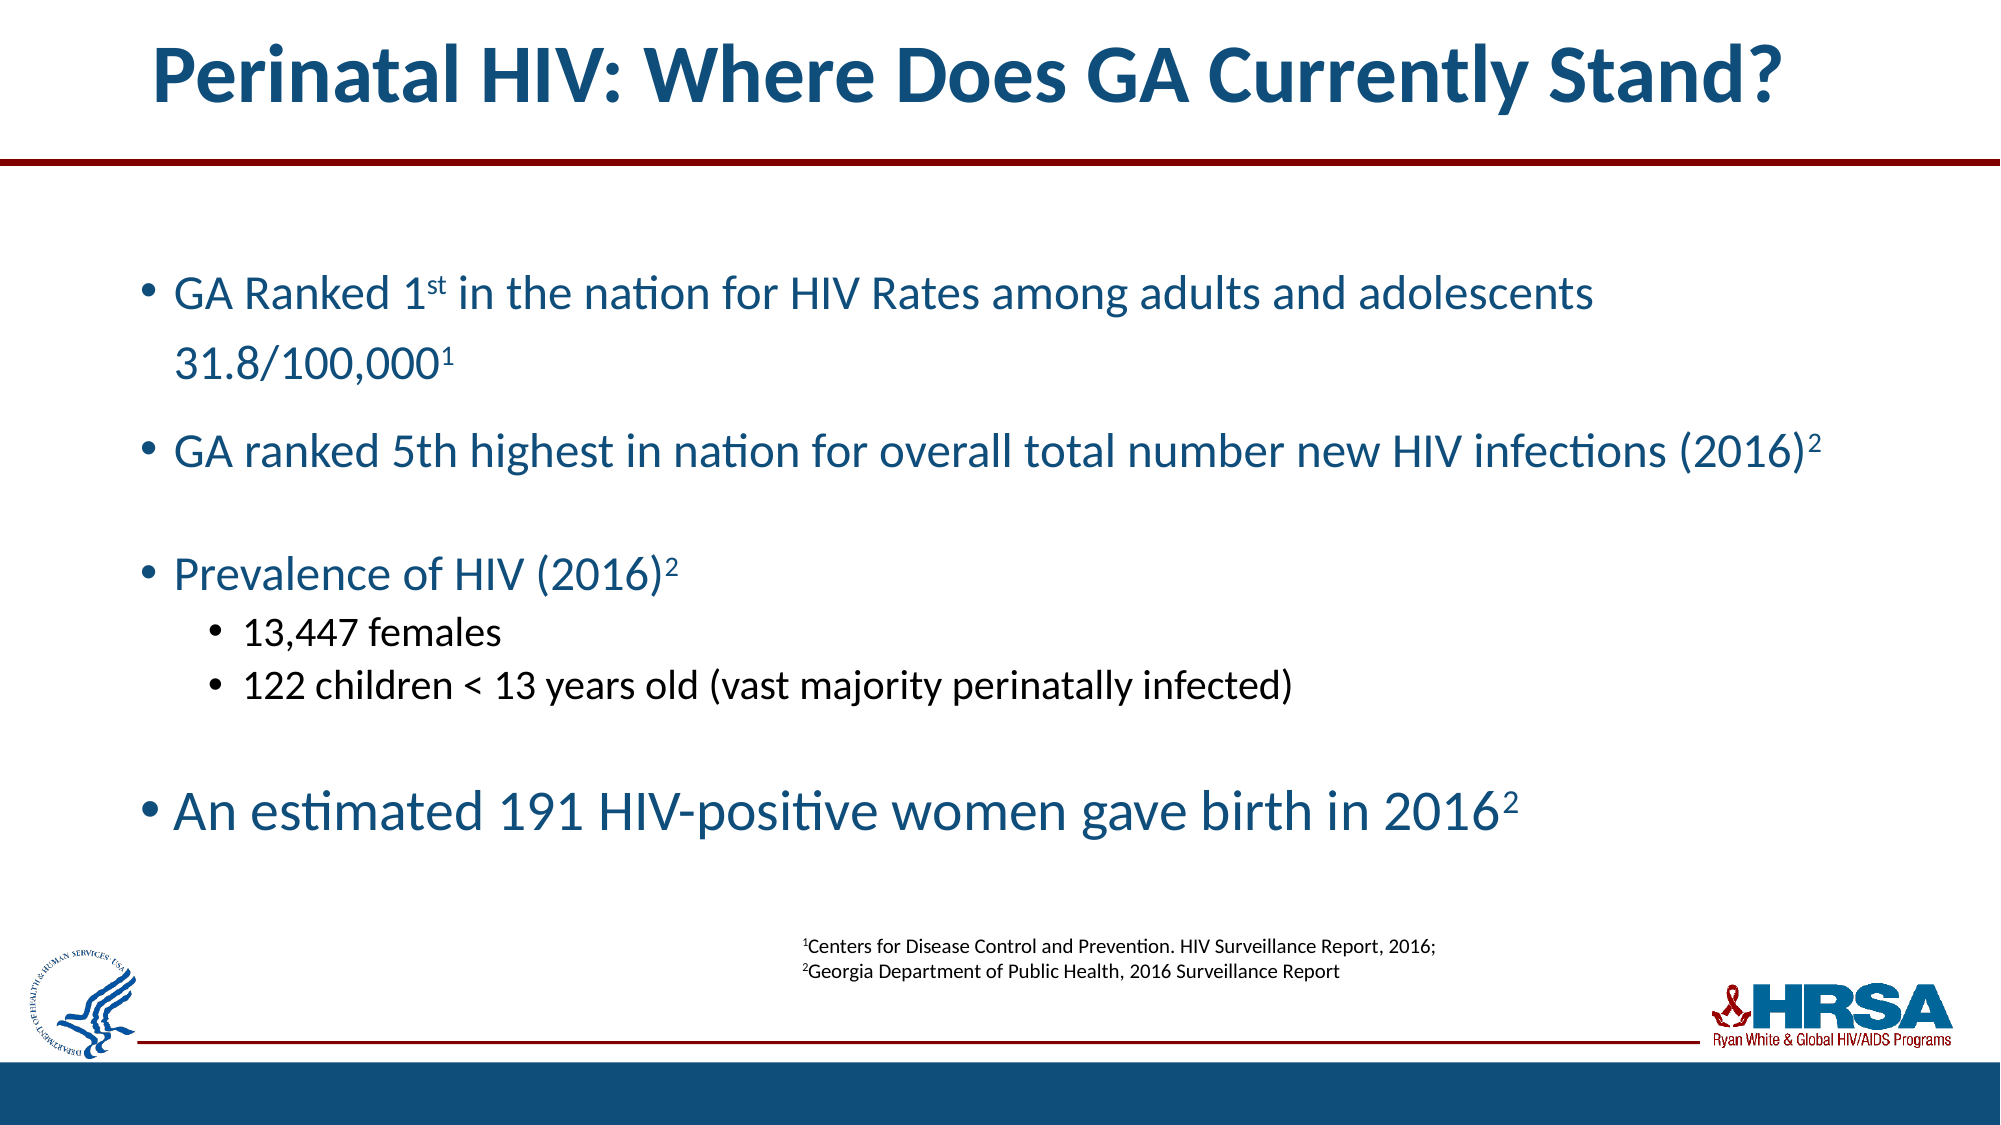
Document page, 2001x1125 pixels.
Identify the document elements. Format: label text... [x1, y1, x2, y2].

title Perinatal HIV: Where Does GA Currently Stand? [137, 0, 1863, 185]
picture [1712, 983, 1953, 1048]
picture [1922, 1002, 1929, 1012]
picture [24, 946, 141, 1063]
picture [1872, 983, 1953, 1024]
picture [1821, 996, 1836, 1003]
text_box 1Centers for Disease Control and Prevention. HIV Surveillance Report, 2016; 2Georgia Department of Public Health, 2016 Surveillance Report [787, 924, 1717, 1015]
list GA Ranked 1st in the nation for HIV Rates among adults and adolescents 31.8/100,0001 GA ranked 5th highest in nation for overall total number new HIV infections (2016)2 Prevalence of HIV (2016)2 13,447 females 122 children < 13 years old (vast majority perinatally infected) An estimated 191 HIV-positive women gave birth in 20162 [125, 241, 1850, 925]
